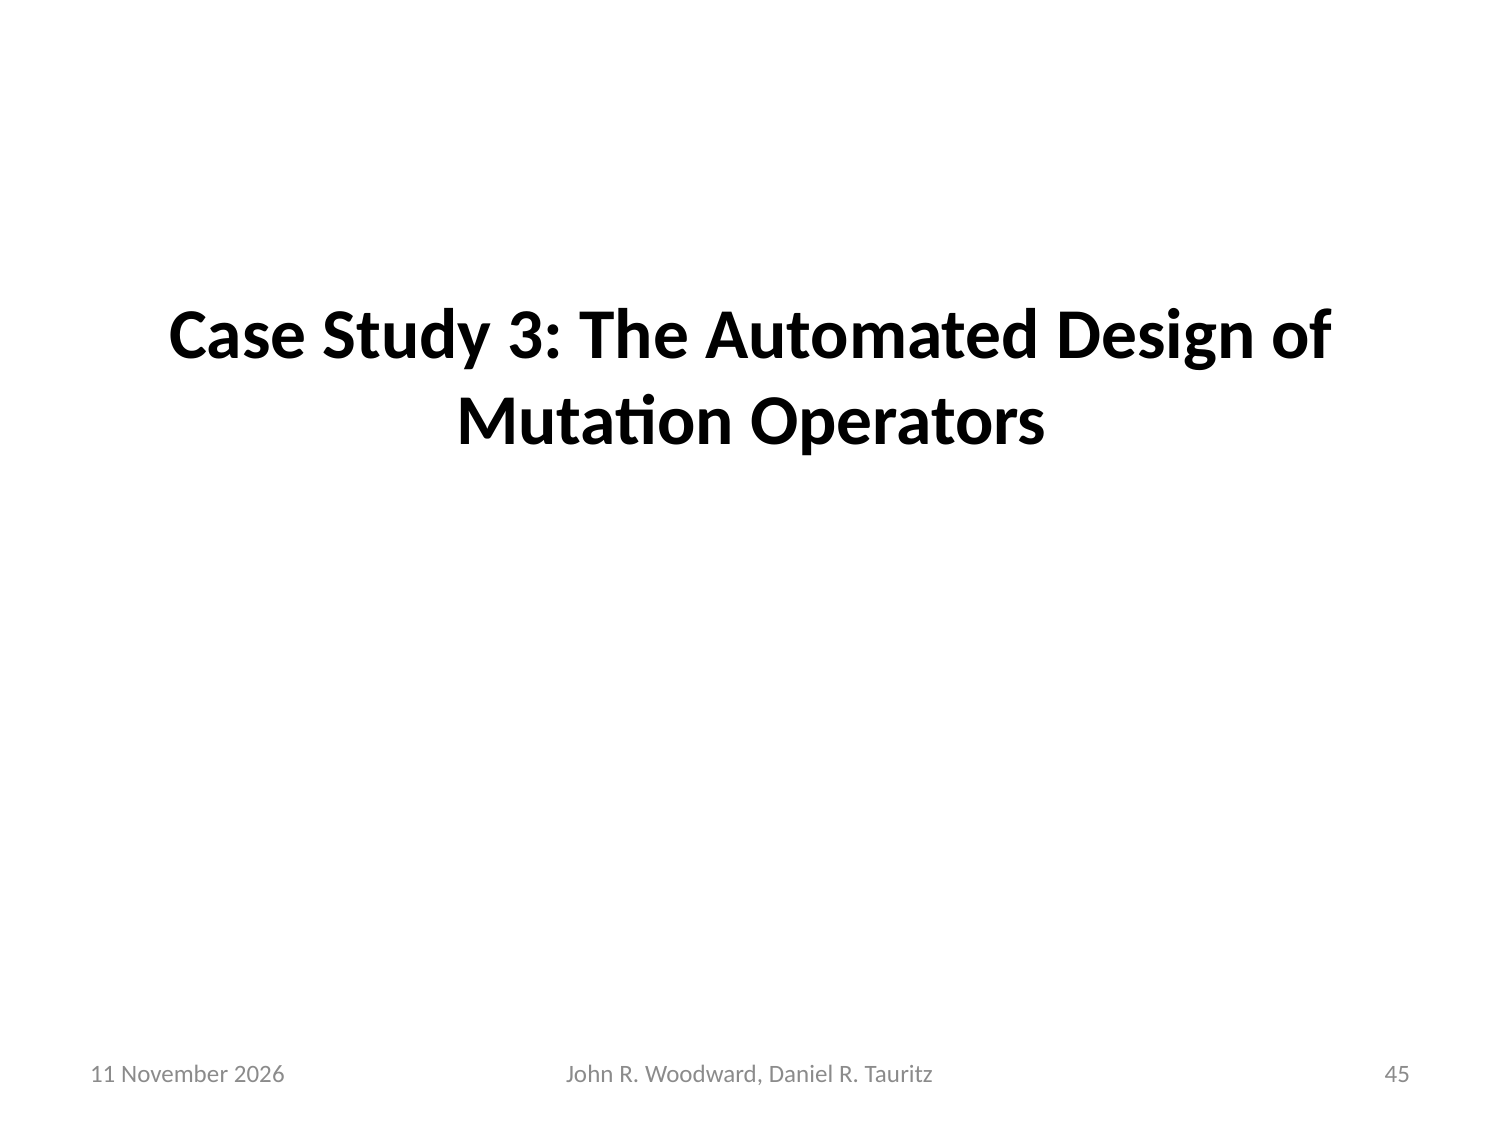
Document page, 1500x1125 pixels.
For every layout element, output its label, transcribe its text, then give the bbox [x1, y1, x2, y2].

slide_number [75, 1042, 425, 1103]
title Case Study 3: The Automated Design of Mutation Operators [76, 278, 1427, 467]
footer John R. Woodward, Daniel R. Tauritz [512, 1042, 988, 1103]
slide_number 45 [1074, 1042, 1425, 1103]
